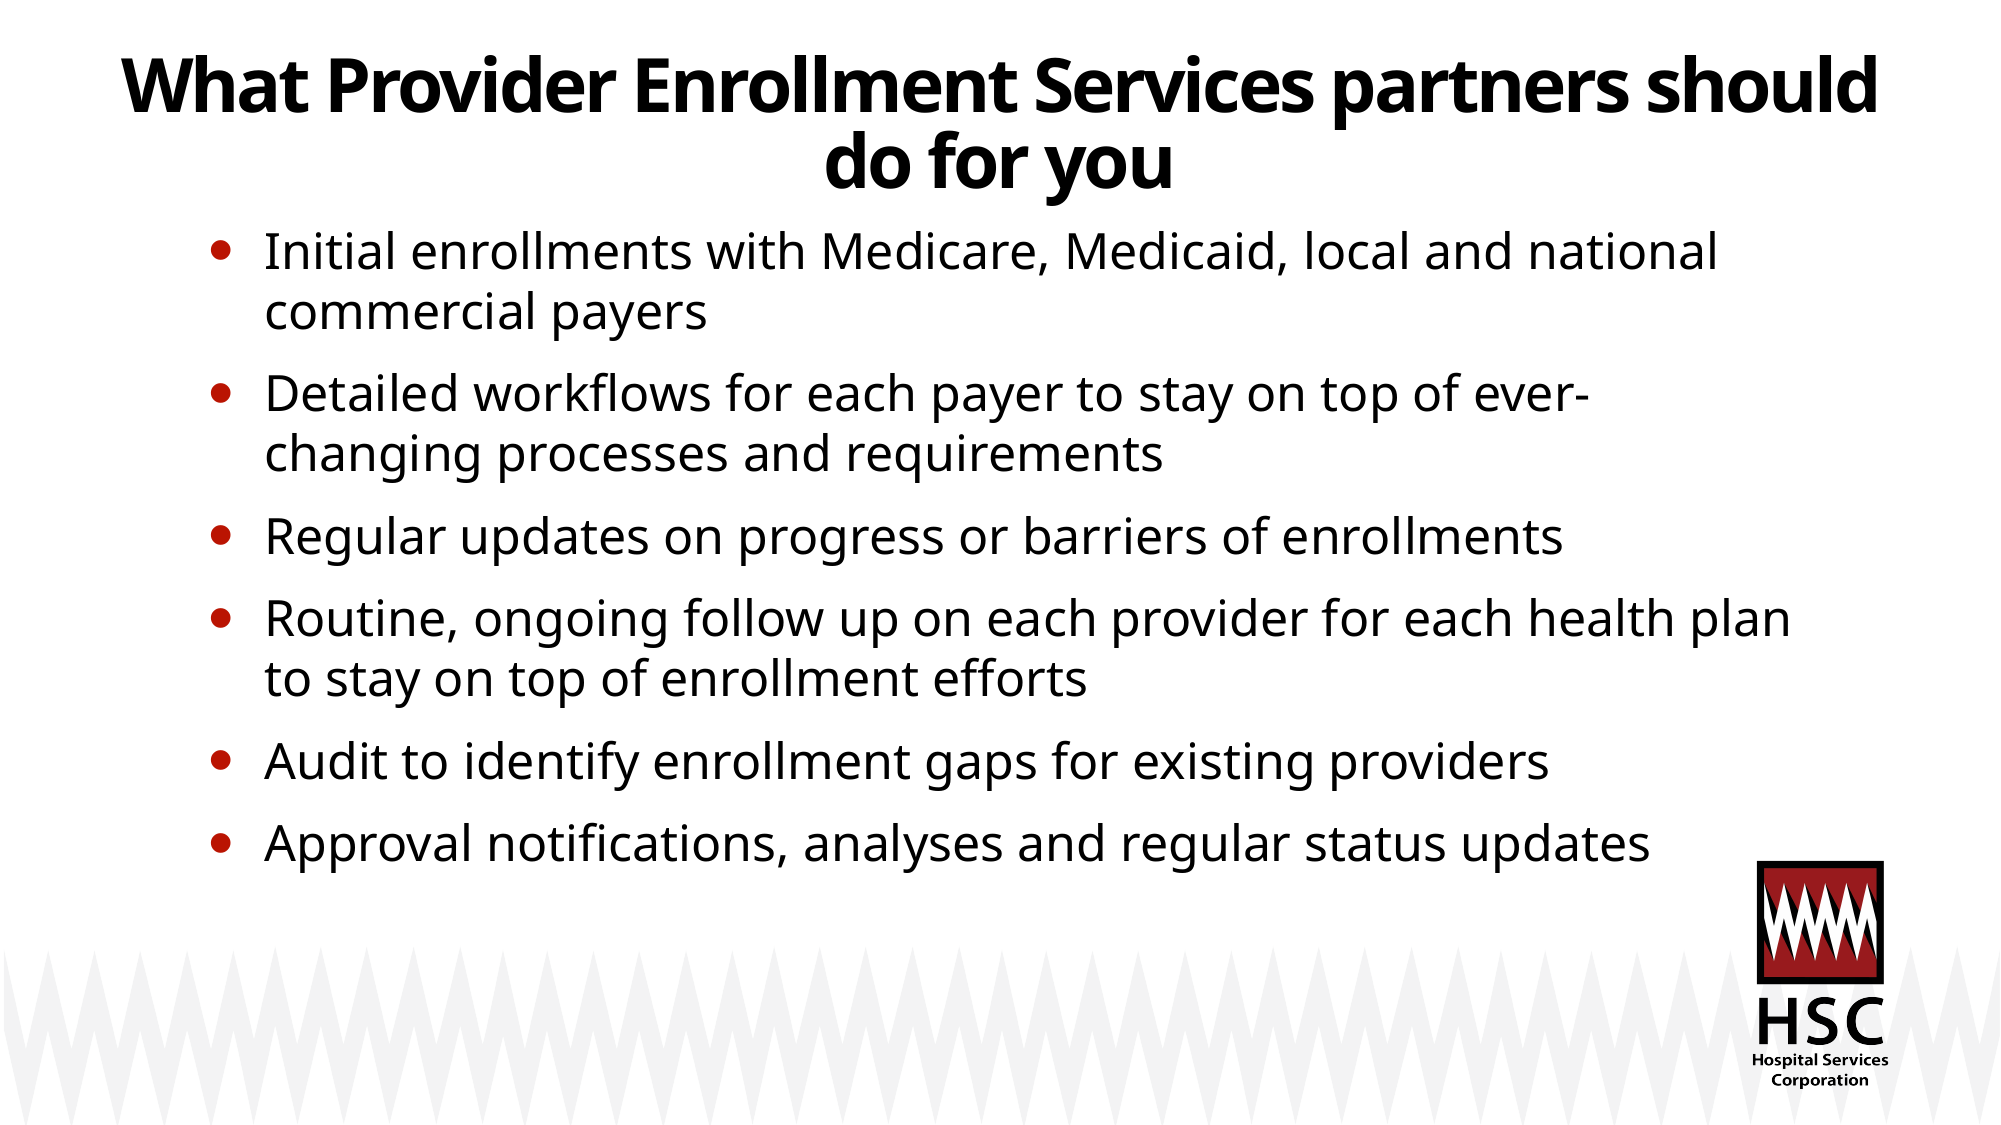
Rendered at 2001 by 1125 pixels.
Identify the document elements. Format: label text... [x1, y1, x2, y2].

text_box What Provider Enrollment Services partners should do for you [59, 57, 1941, 198]
picture [0, 840, 2000, 1125]
text_box Initial enrollments with Medicare, Medicaid, local and national commercial payers Detailed workflows for each payer to stay on top of ever-changing processes and requirements Regular updates on progress or barriers of enrollments Routine, ongoing follow up on each provider for each health plan to stay on top of enrollment efforts Audit to identify enrollment gaps for existing providers Approval notifications, analyses and regular status updates [193, 211, 1822, 915]
